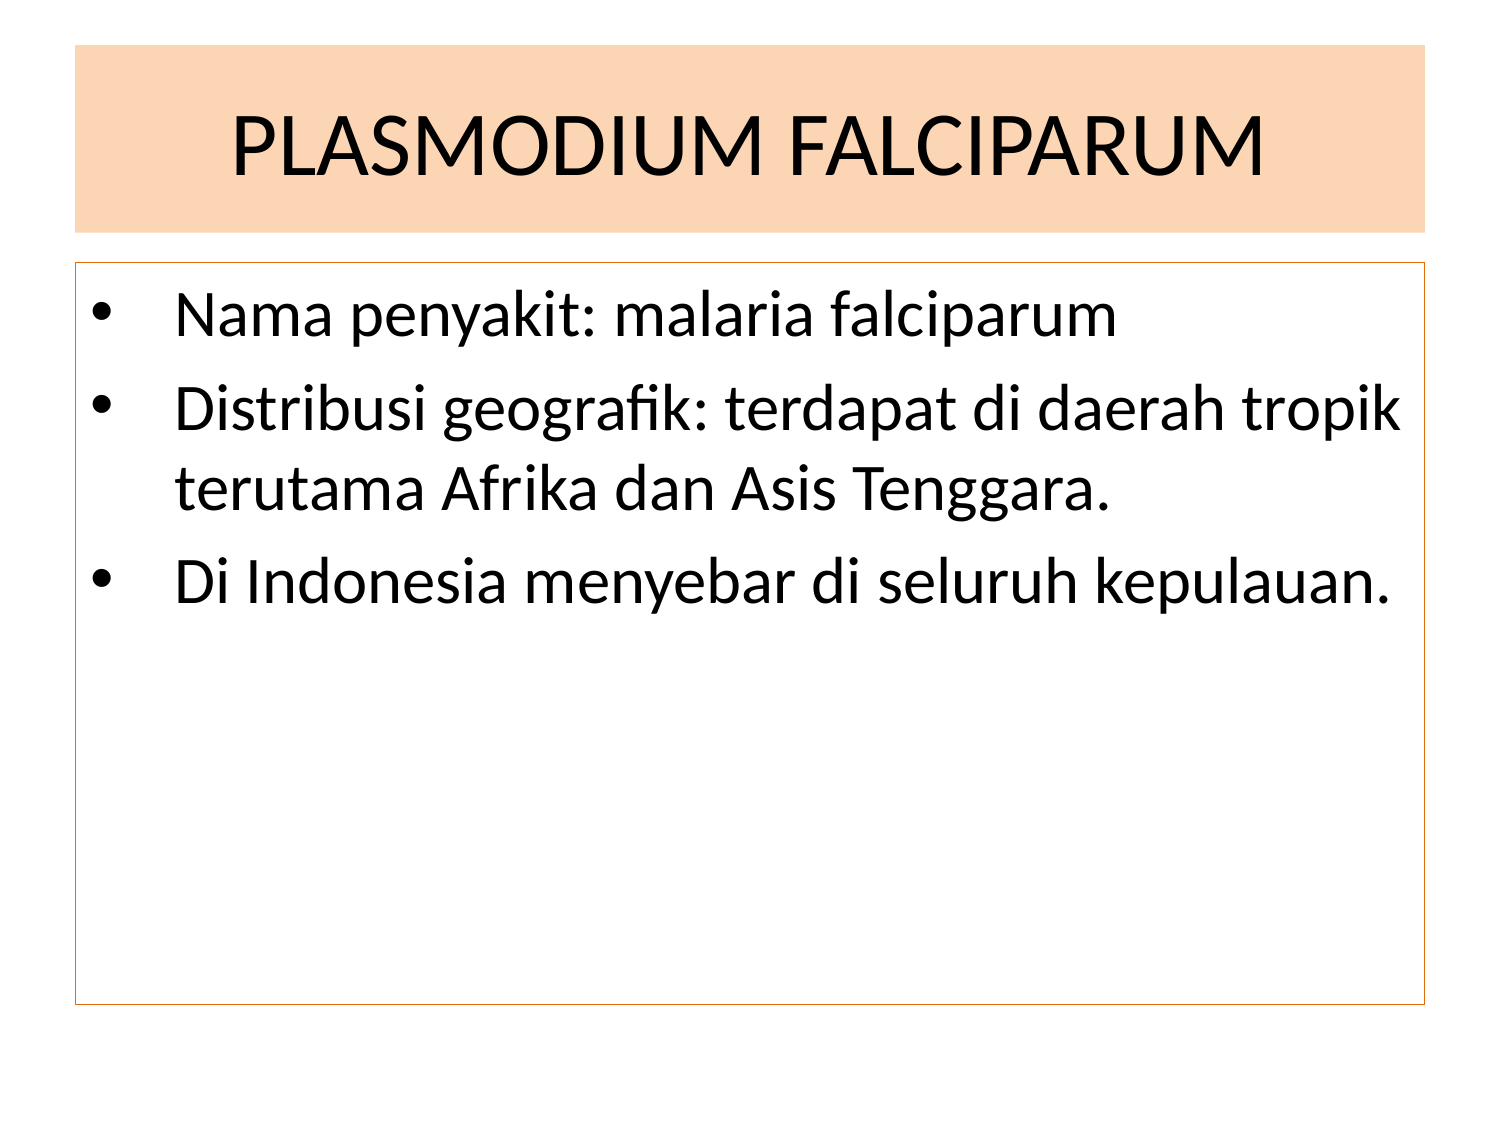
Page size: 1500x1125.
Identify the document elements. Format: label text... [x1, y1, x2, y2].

list Nama penyakit: malaria falciparum Distribusi geografik: terdapat di daerah tropik terutama Afrika dan Asis Tenggara. Di Indonesia menyebar di seluruh kepulauan. [75, 262, 1425, 1005]
title PLASMODIUM FALCIPARUM [75, 45, 1425, 233]
